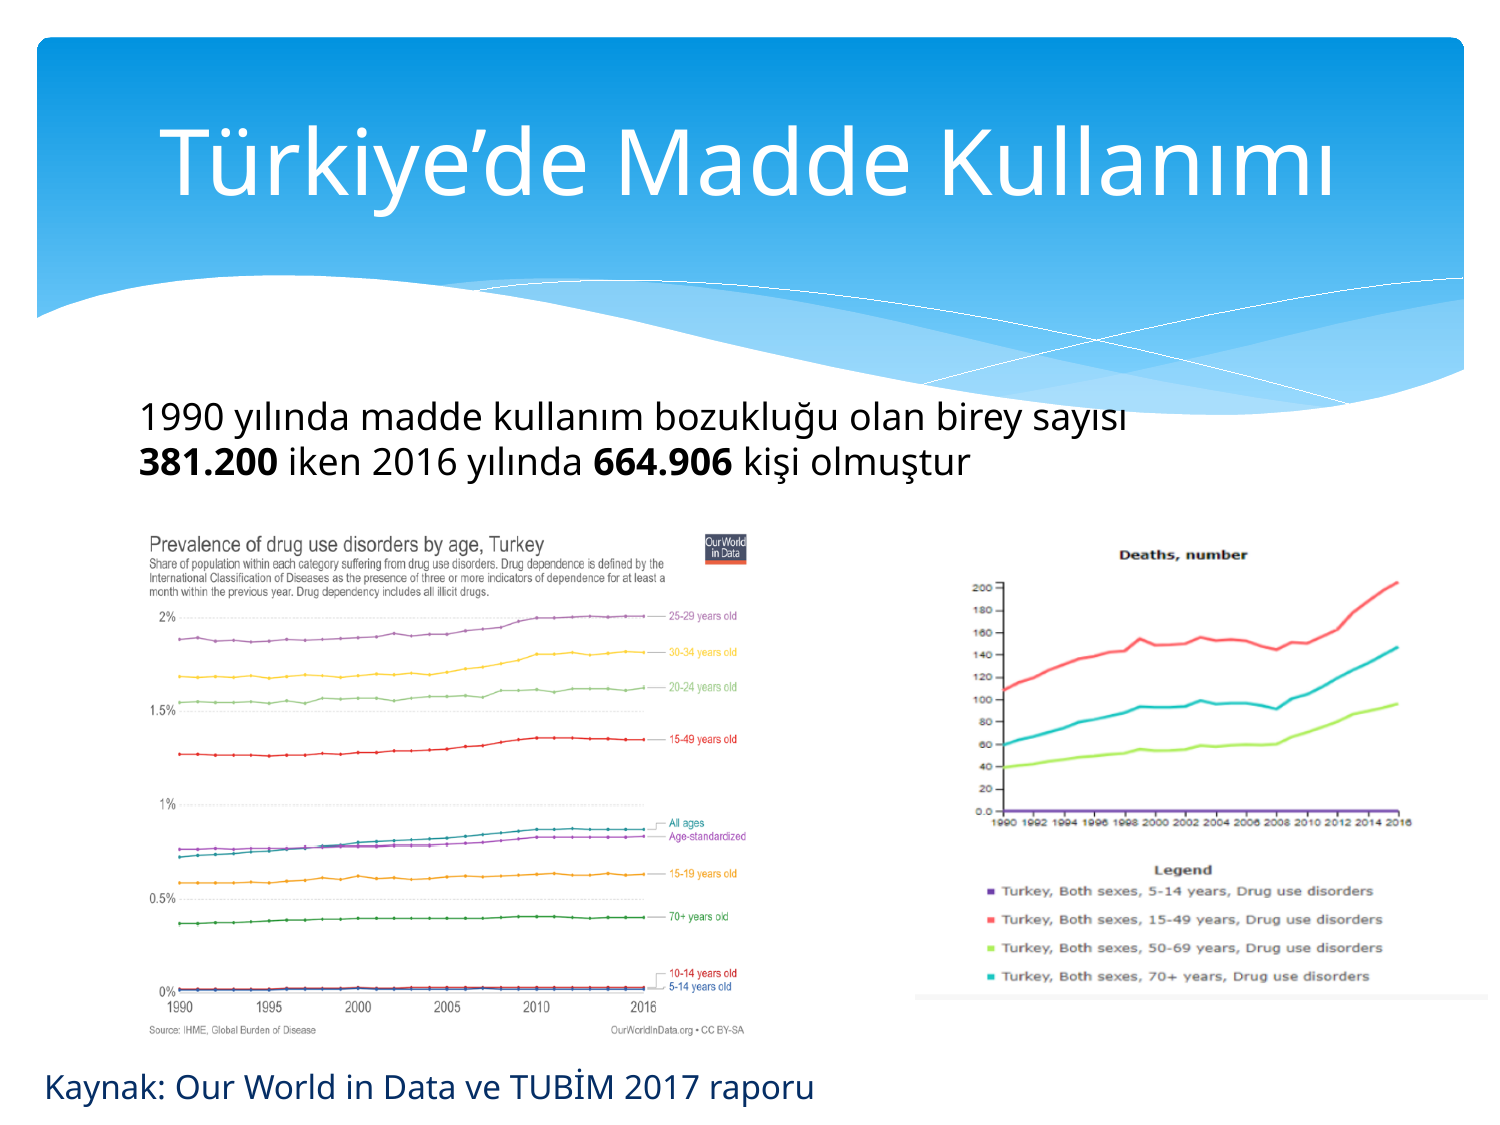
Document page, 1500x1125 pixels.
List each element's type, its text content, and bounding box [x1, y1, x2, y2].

picture [915, 538, 1488, 1000]
picture [139, 526, 751, 1048]
text_box Kaynak: Our World in Data ve TUBİM 2017 raporu [29, 1058, 1247, 1114]
text_box 1990 yılında madde kullanım bozukluğu olan birey sayısı 381.200 iken 2016 yılında 664.906 kişi olmuştur [123, 385, 1282, 490]
title Türkiye’de Madde Kullanımı [75, 55, 1425, 261]
